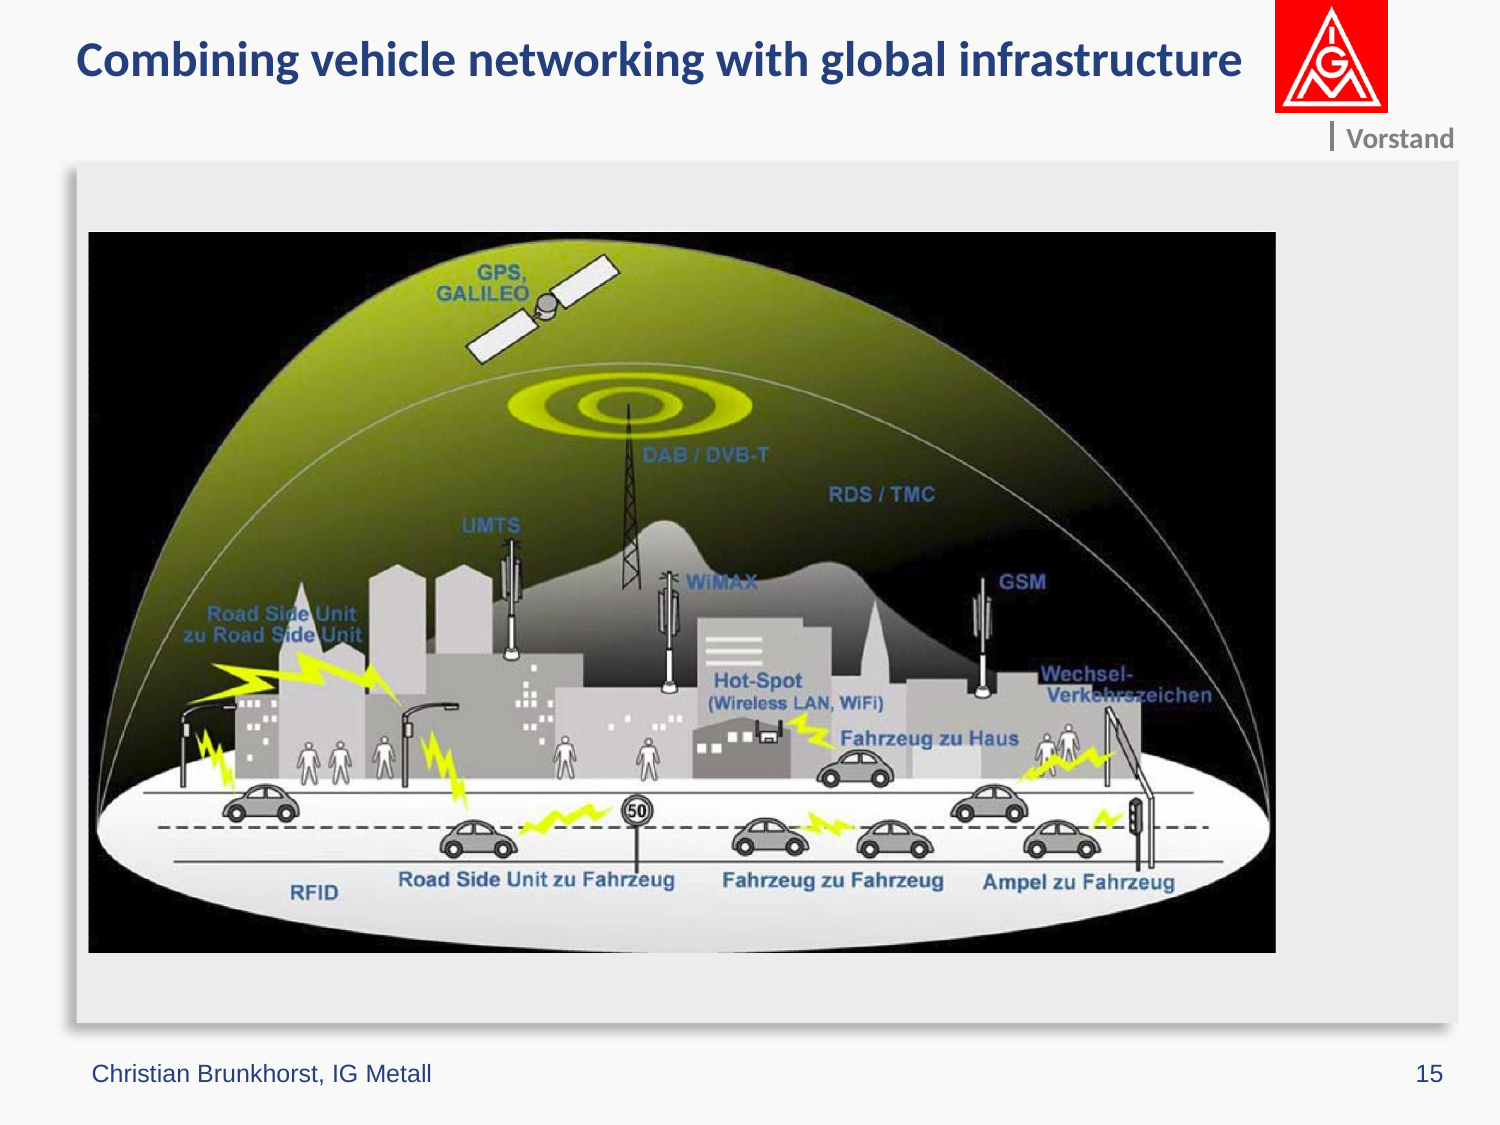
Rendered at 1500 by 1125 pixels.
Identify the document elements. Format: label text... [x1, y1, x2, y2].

title Combining vehicle networking with global infrastructure [76, 0, 1276, 113]
picture [1276, 0, 1388, 113]
picture [88, 231, 1276, 953]
slide_number 15 [1352, 1042, 1459, 1103]
footer Christian Brunkhorst, IG Metall [76, 1042, 1139, 1103]
